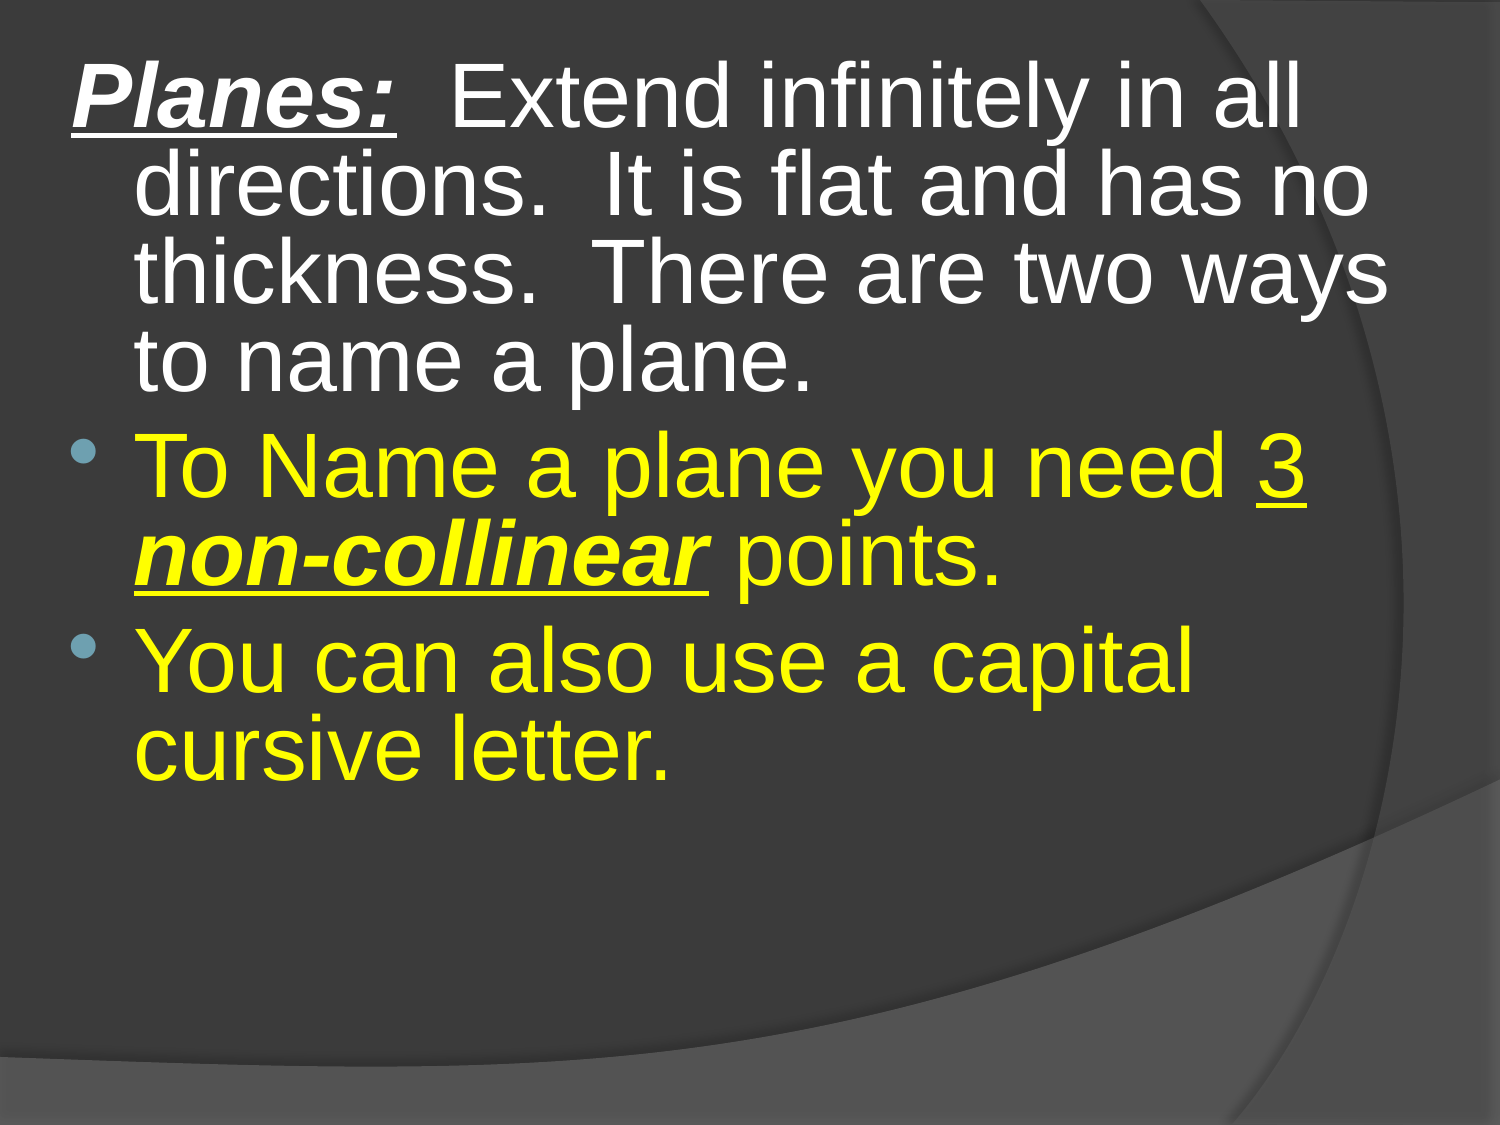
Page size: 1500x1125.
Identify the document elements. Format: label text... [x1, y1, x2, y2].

list Planes: Extend infinitely in all directions. It is flat and has no thickness. There are two ways to name a plane. To Name a plane you need 3 non-collinear points. You can also use a capital cursive letter. [49, 49, 1426, 976]
